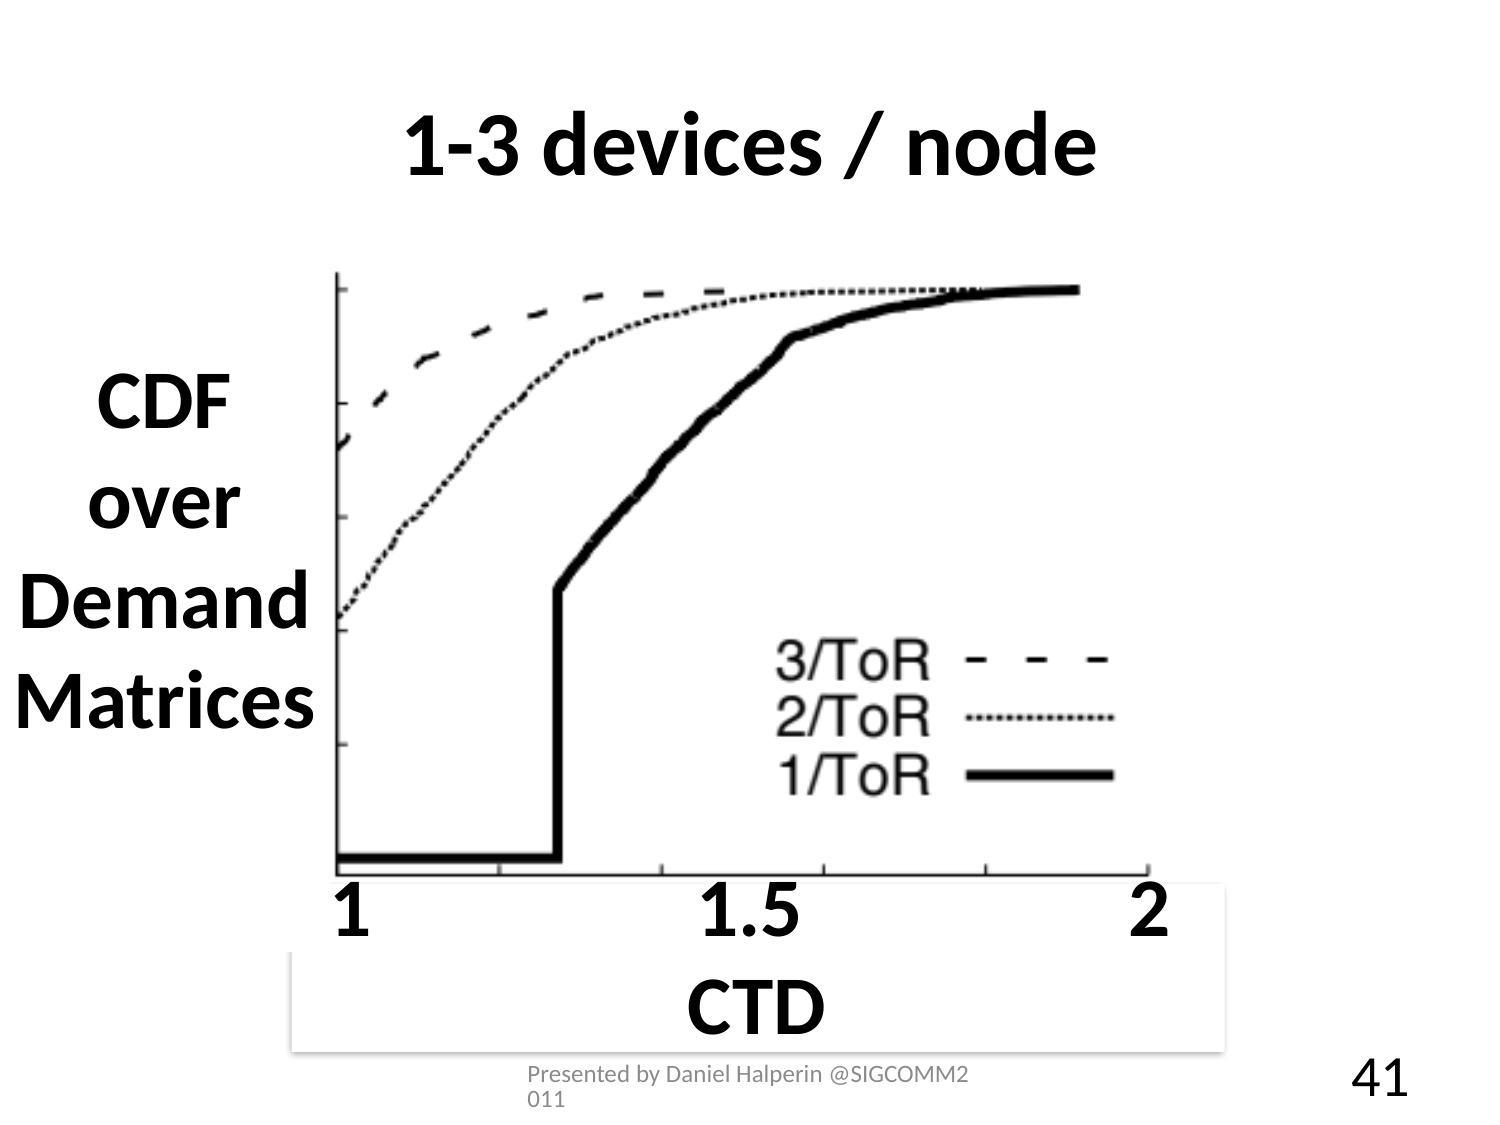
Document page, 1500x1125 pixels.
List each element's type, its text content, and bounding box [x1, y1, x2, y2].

picture [22, 204, 1230, 1057]
title 1-3 devices / node [75, 45, 1425, 233]
slide_number 41 [1074, 1042, 1425, 1103]
text_box CDF over Demand Matrices [0, 202, 331, 953]
footer Presented by Daniel Halperin @SIGCOMM2011 [512, 1065, 988, 1103]
